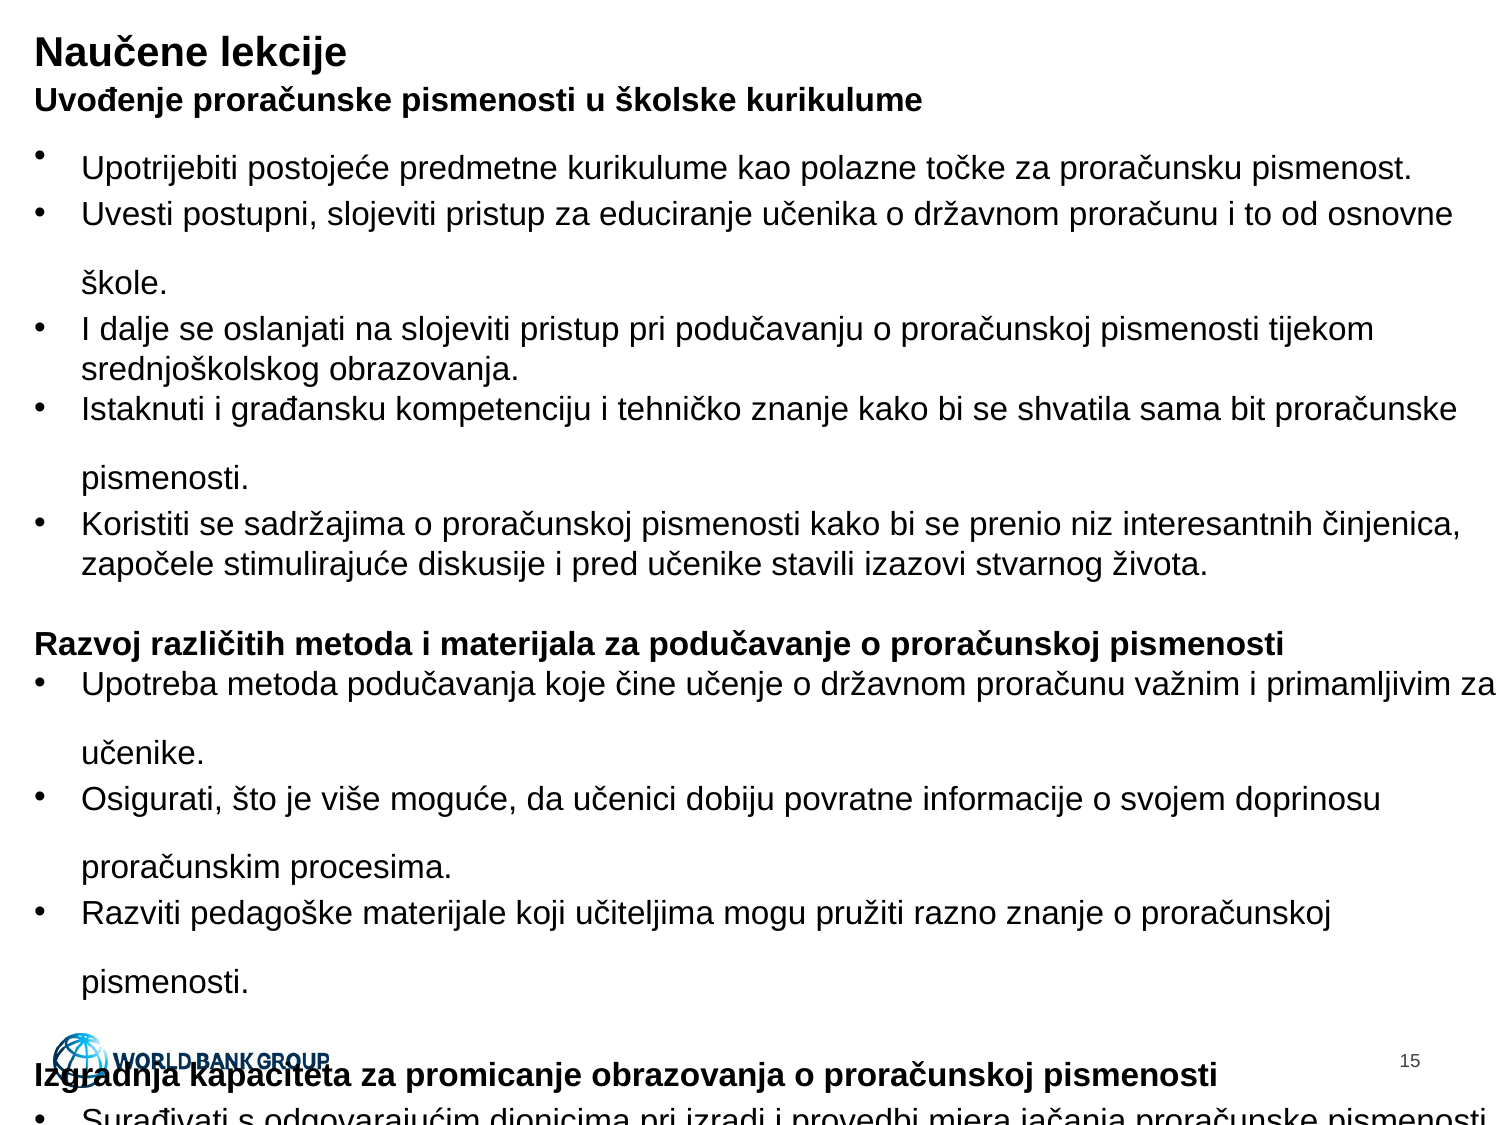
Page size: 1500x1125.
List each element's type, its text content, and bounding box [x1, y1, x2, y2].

slide_number 15 [1399, 1043, 1447, 1079]
picture [77, 1045, 85, 1055]
picture [69, 1044, 78, 1050]
list Uvođenje proračunske pismenosti u školske kurikulume Upotrijebiti postojeće predmetne kurikulume kao polazne točke za proračunsku pismenost. Uvesti postupni, slojeviti pristup za educiranje učenika o državnom proračunu i to od osnovne škole. I dalje se oslanjati na slojeviti pristup pri podučavanju o proračunskoj pismenosti tijekom srednjoškolskog obrazovanja. Istaknuti i građansku kompetenciju i tehničko znanje kako bi se shvatila sama bit proračunske pismenosti. Koristiti se sadržajima o proračunskoj pismenosti kako bi se prenio niz interesantnih činjenica, započele stimulirajuće diskusije i pred učenike stavili izazovi stvarnog života. Razvoj različitih metoda i materijala za podučavanje o proračunskoj pismenosti Upotreba metoda podučavanja koje čine učenje o državnom proračunu važnim i primamljivim za učenike. Osigurati, što je više moguće, da učenici dobiju povratne informacije o svojem doprinosu proračunskim procesima. Razviti pedagoške materijale koji učiteljima mogu pružiti razno znanje o proračunskoj pismenosti. Izgradnja kapaciteta za promicanje obrazovanja o proračunskoj pismenosti Surađivati s odgovarajućim dionicima pri izradi i provedbi mjera jačanja proračunske pismenosti. Istražiti razne alate za stalnu podršku učiteljima. [34, 77, 1500, 1044]
picture [53, 1044, 329, 1088]
title Naučene lekcije [34, 0, 1428, 77]
